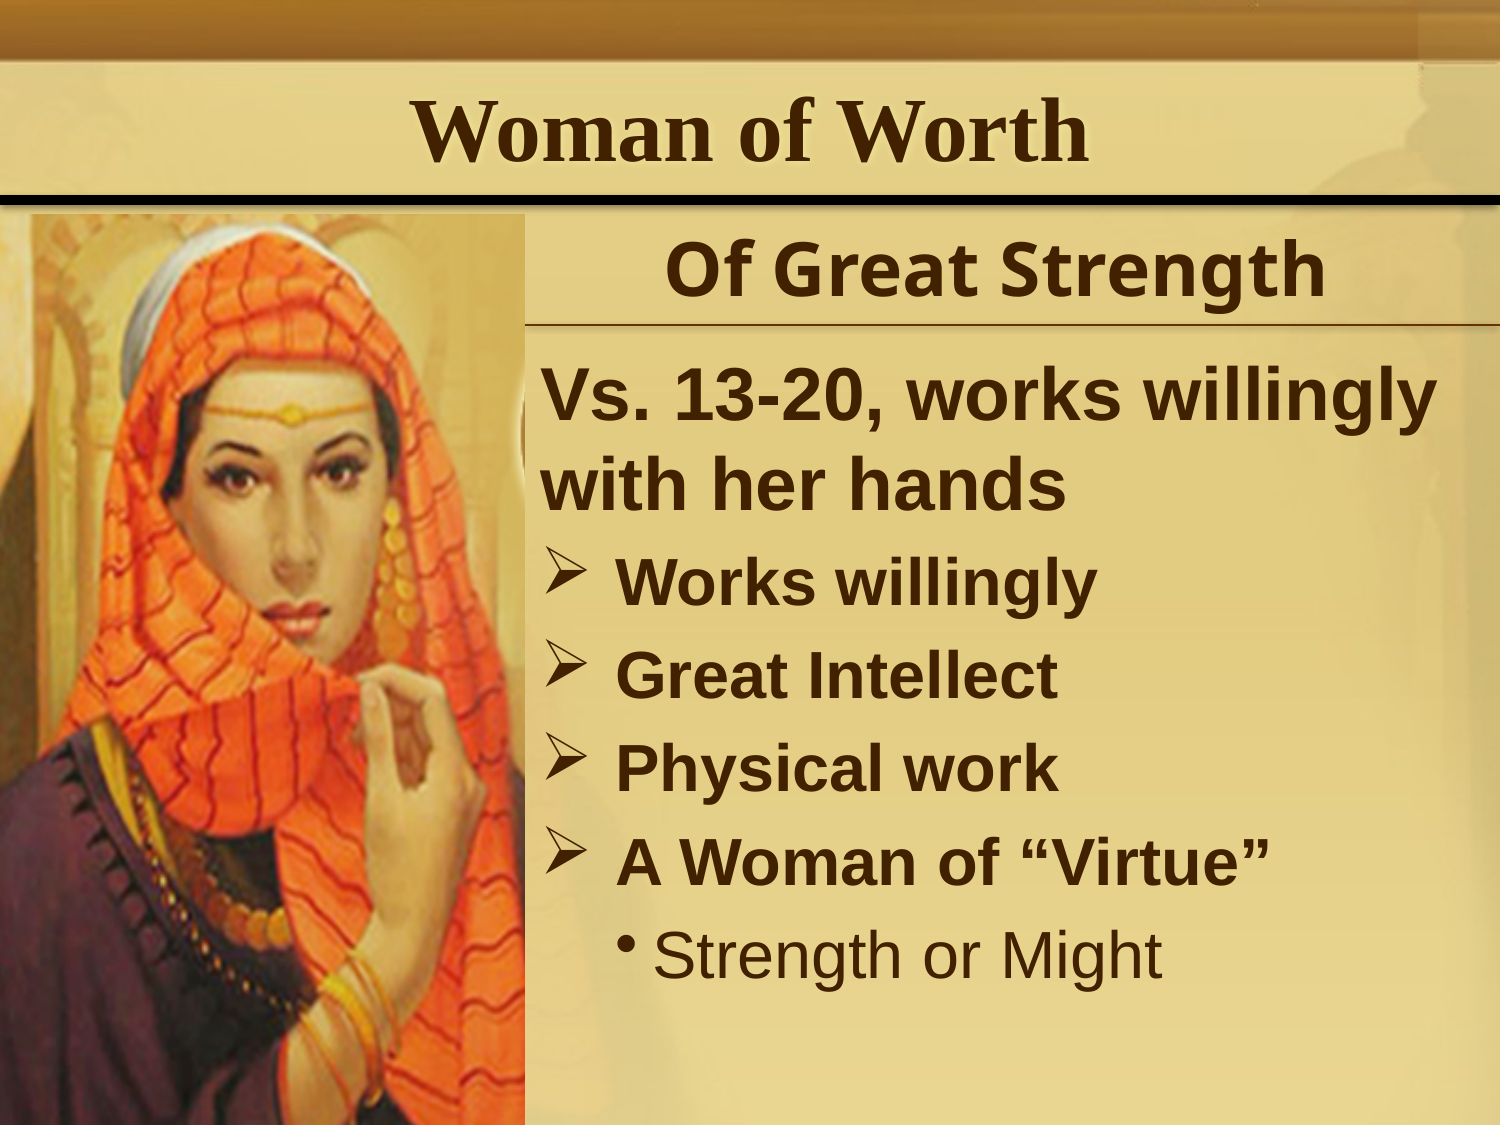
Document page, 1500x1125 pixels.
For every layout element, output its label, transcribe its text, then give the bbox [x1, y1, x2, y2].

title Woman of Worth [0, 62, 1500, 188]
picture [0, 0, 1500, 62]
picture [0, 205, 1500, 1125]
list Vs. 13-20, works willingly with her hands Works willingly Great Intellect Physical work A Woman of “Virtue” Strength or Might [525, 337, 1500, 1117]
list Of Great Strength [549, 214, 1463, 327]
